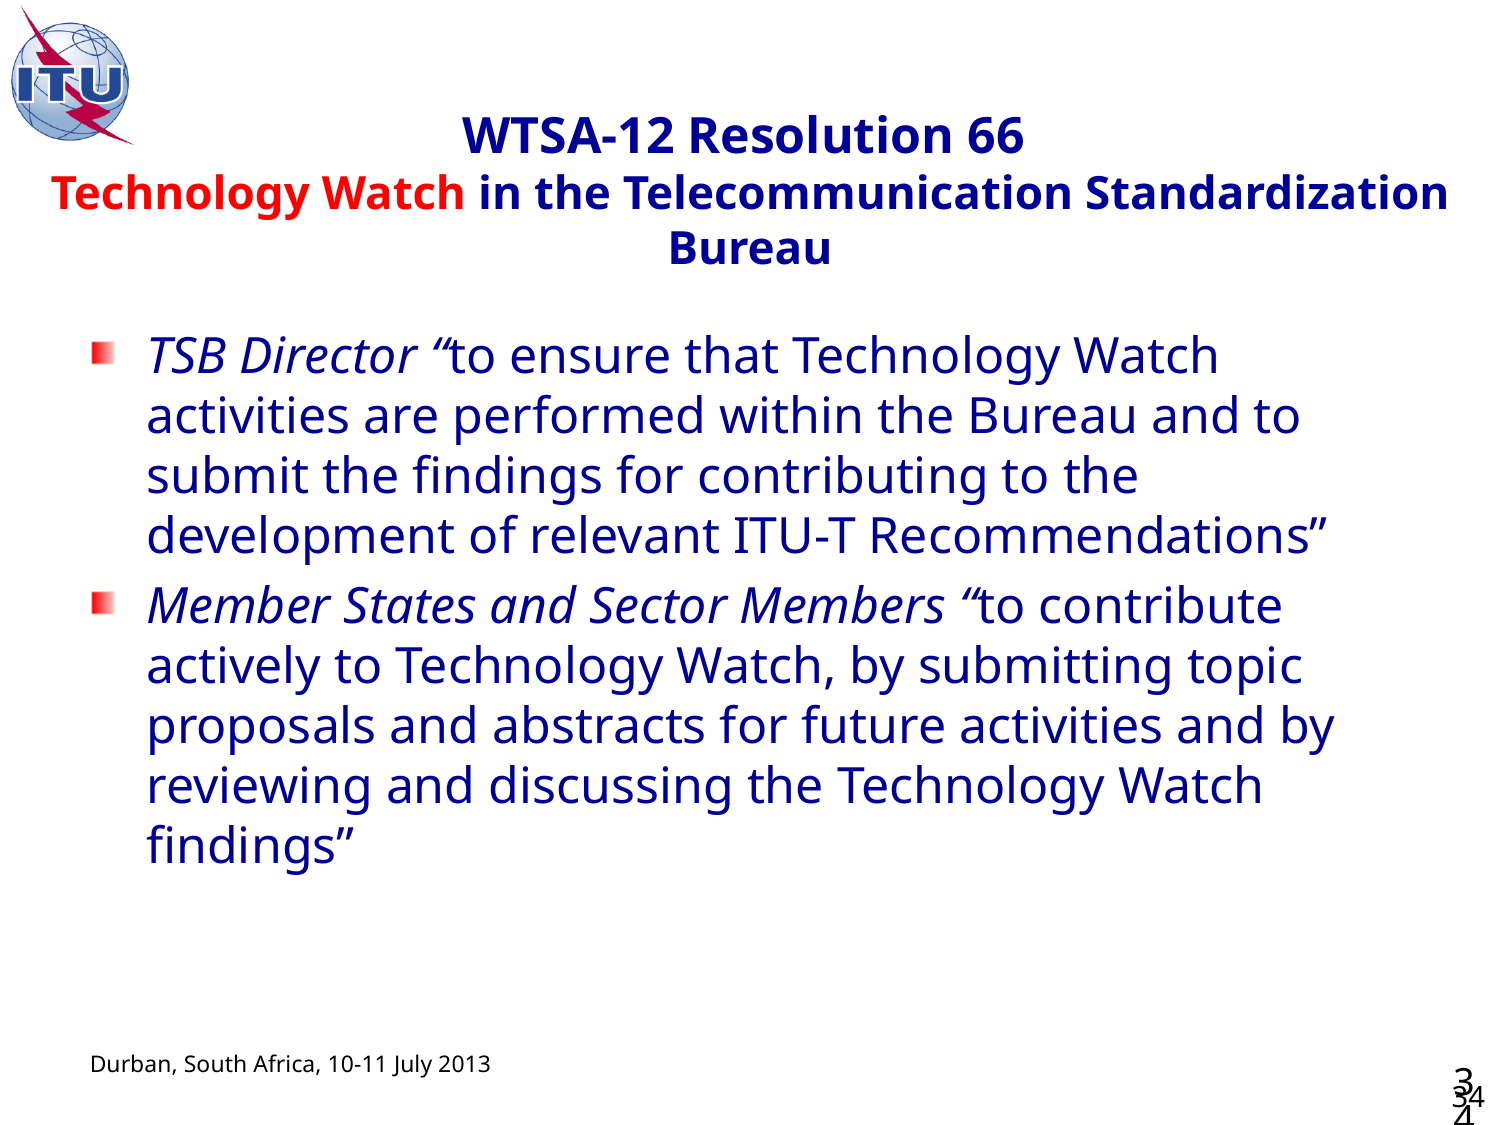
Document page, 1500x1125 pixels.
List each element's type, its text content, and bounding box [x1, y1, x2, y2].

slide_number 34 [1438, 1050, 1495, 1091]
picture [90, 590, 117, 617]
picture [90, 340, 117, 367]
list TSB Director “to ensure that Technology Watch activities are performed within the Bureau and to submit the findings for contributing to the development of relevant ITU-T Recommendations” Member States and Sector Members “to contribute actively to Technology Watch, by submitting topic proposals and abstracts for future activities and by reviewing and discussing the Technology Watch findings” [75, 316, 1425, 1059]
picture [10, 5, 136, 60]
title WTSA-12 Resolution 66 Technology Watch in the Telecommunication Standardization Bureau [0, 60, 1500, 317]
